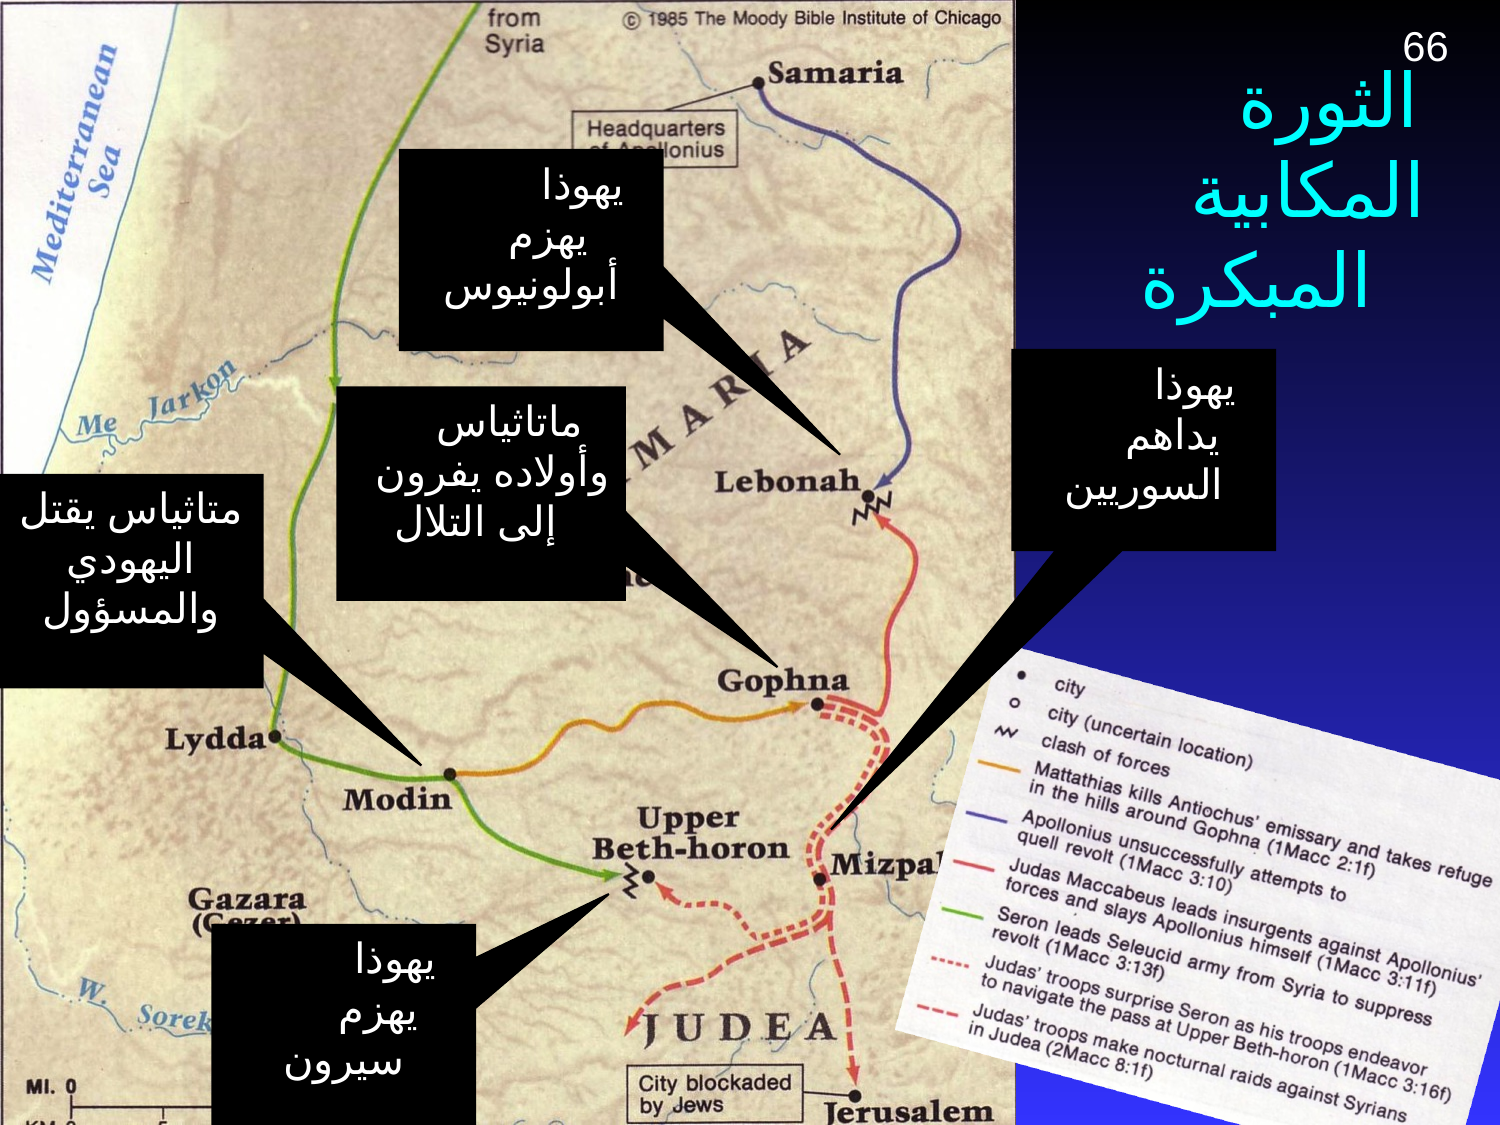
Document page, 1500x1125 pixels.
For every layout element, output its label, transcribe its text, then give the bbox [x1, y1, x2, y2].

text_box يهوذا يداهم السوريين [1020, 350, 1276, 648]
picture [0, 0, 1500, 1125]
title الثورة المكابية المبكرة [1020, 24, 1500, 350]
text_box 66 [1387, 12, 1475, 78]
